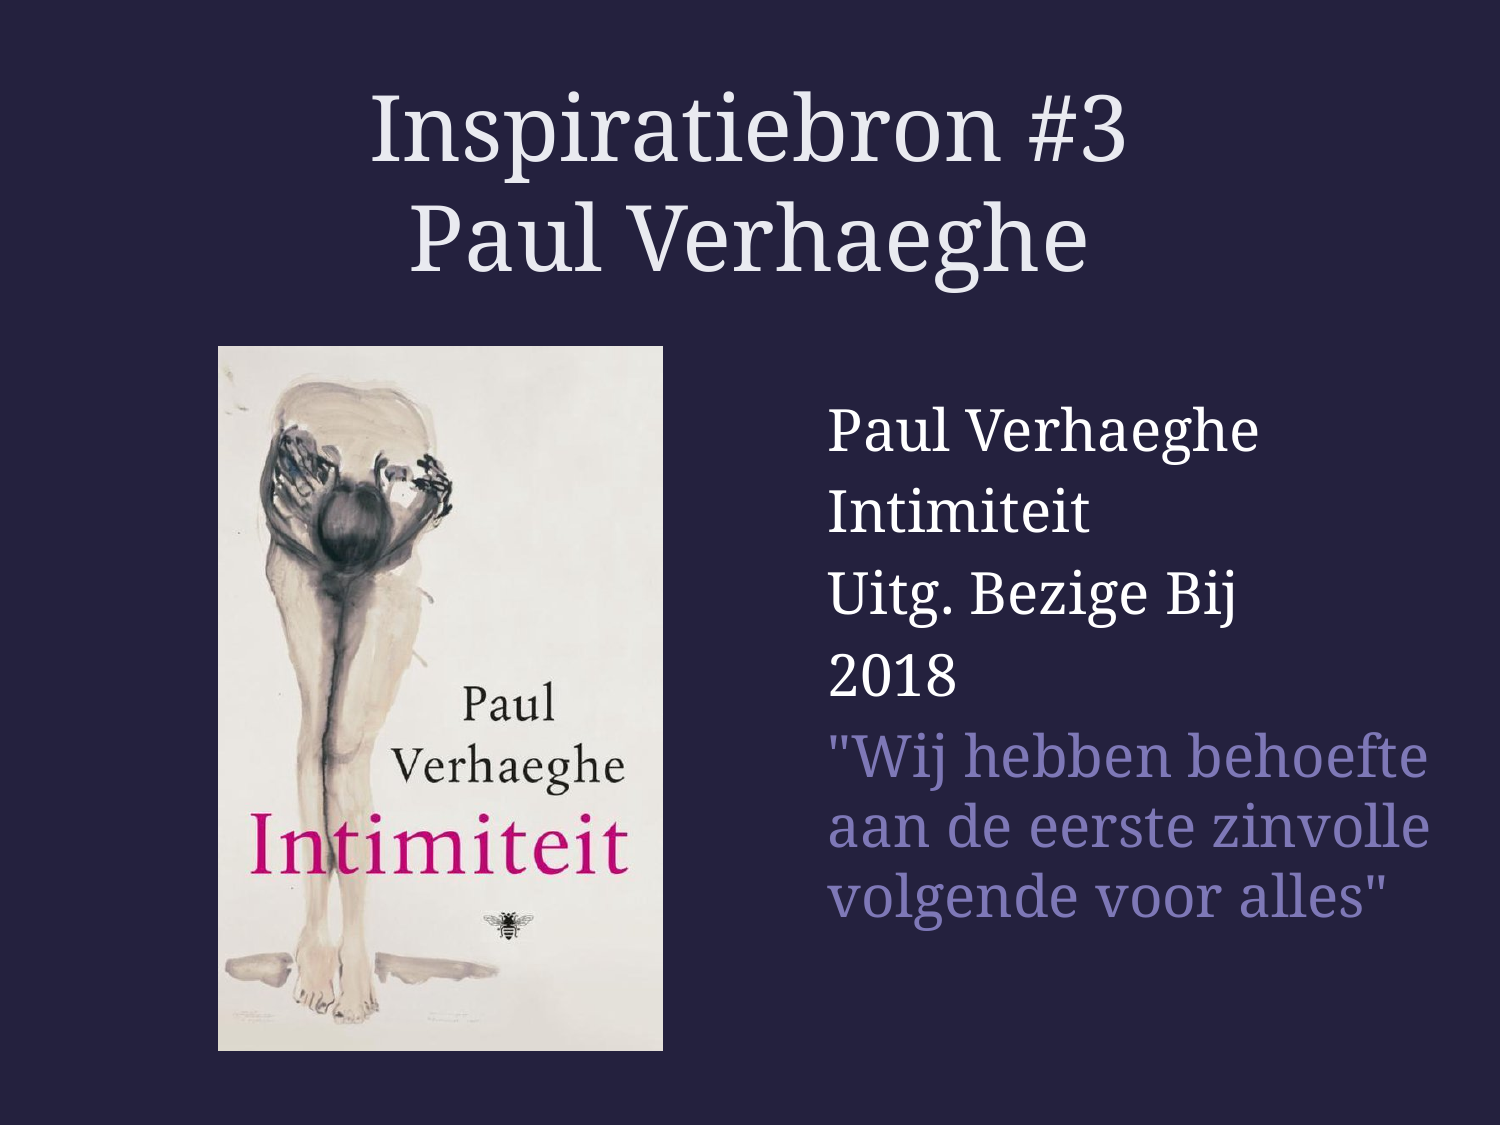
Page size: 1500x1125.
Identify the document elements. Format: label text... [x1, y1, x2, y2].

picture [218, 346, 663, 1051]
text_box Paul Verhaeghe Intimiteit Uitg. Bezige Bij 2018 "Wij hebben behoefte aan de eerste zinvolle volgende voor alles" [738, 385, 1459, 1080]
title Inspiratiebron #3 Paul Verhaeghe [75, 45, 1425, 315]
